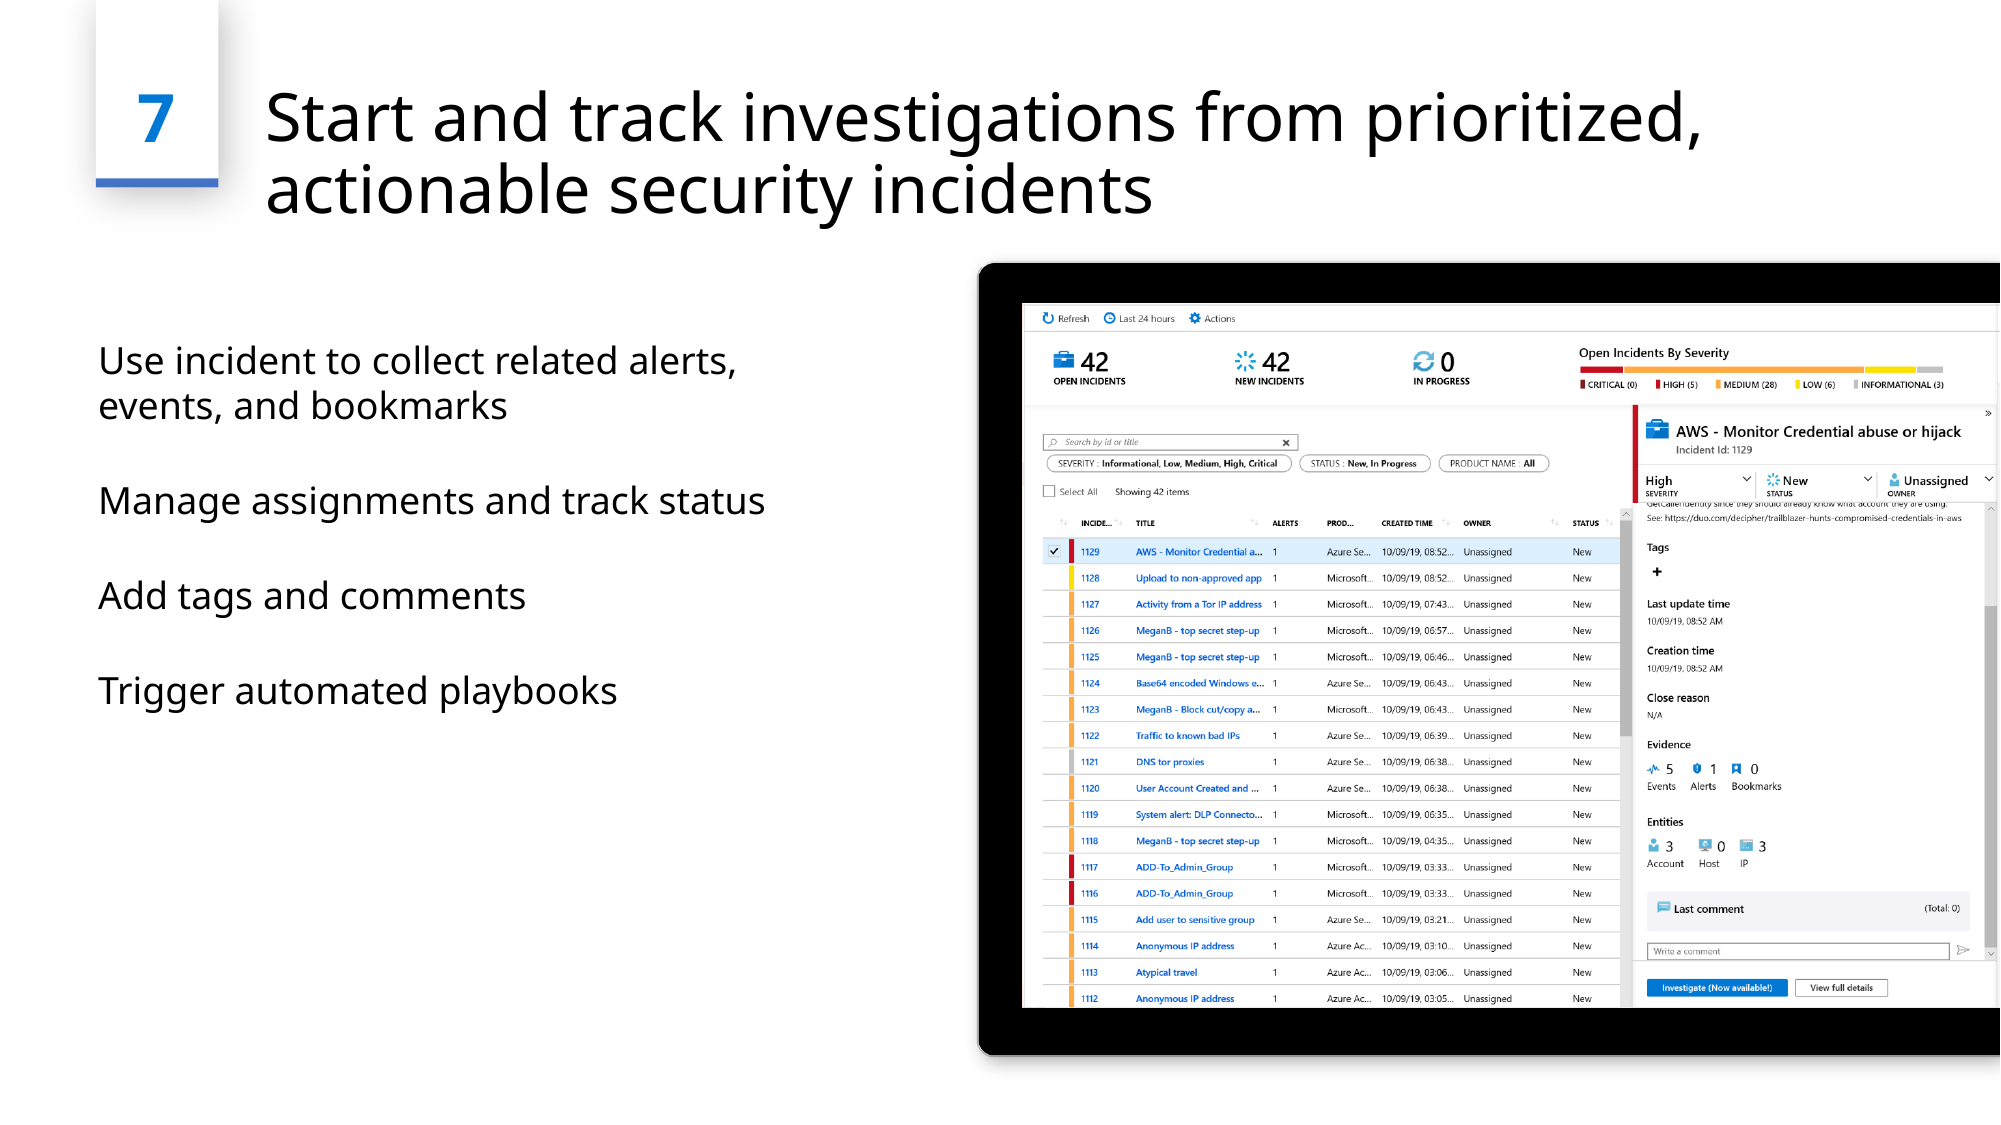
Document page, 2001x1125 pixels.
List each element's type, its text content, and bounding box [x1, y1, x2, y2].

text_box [941, 227, 2000, 1093]
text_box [95, 0, 219, 188]
text_box Use incident to collect related alerts, events, and bookmarks Manage assignments and track status Add tags and comments Trigger automated playbooks [98, 332, 824, 736]
title Start and track investigations from prioritized, actionable security incidents [250, 75, 1904, 237]
